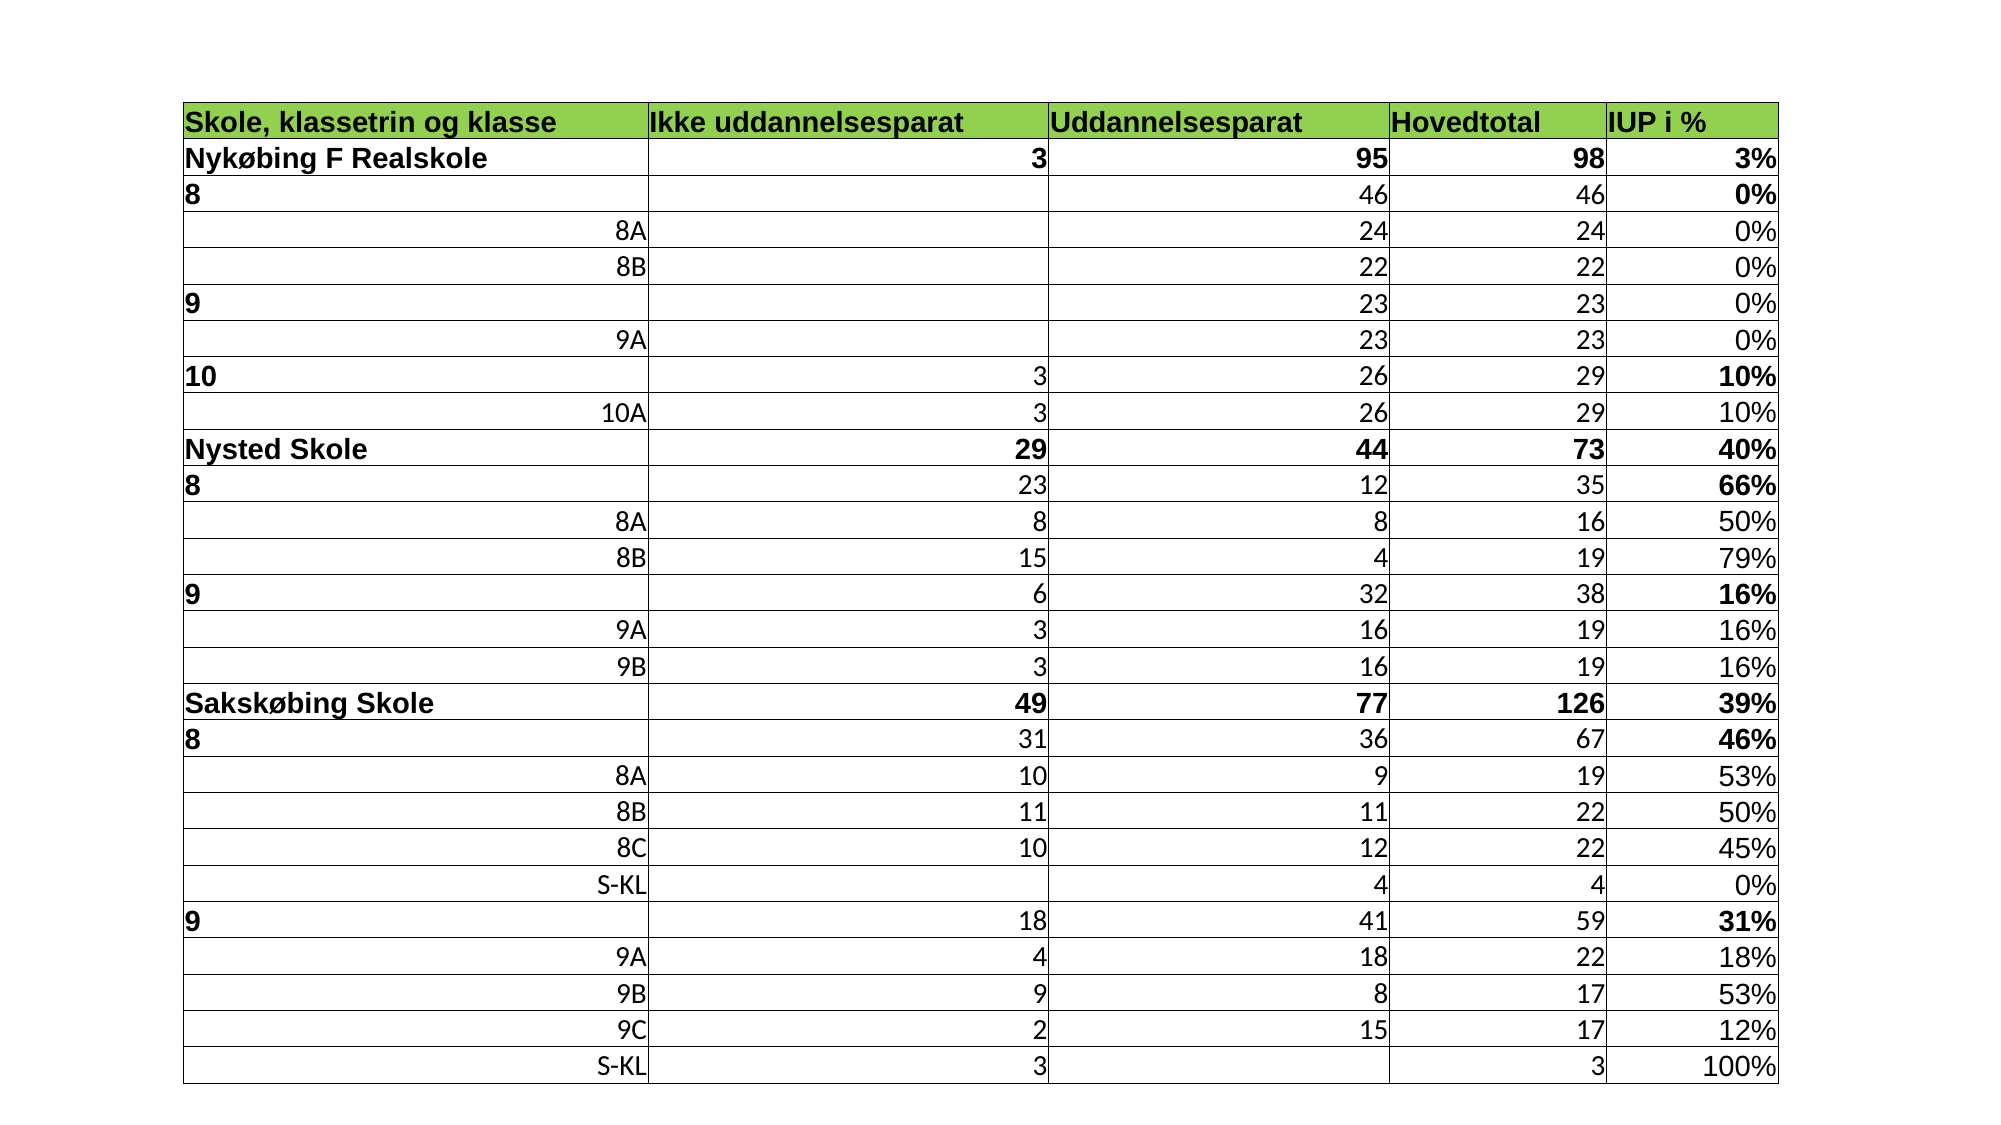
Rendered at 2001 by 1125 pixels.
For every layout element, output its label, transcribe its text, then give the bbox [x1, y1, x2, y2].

table_cell 22 [1390, 248, 1606, 284]
table_cell 9B [184, 648, 648, 683]
table_cell 3 [649, 611, 1048, 647]
table_cell 17 [1390, 975, 1606, 1010]
table_cell 45% [1607, 829, 1778, 865]
table_cell Sakskøbing Skole [184, 684, 648, 719]
table_cell 17 [1390, 1011, 1606, 1046]
table_cell 16 [1049, 611, 1389, 647]
table_cell 8B [184, 793, 648, 828]
table_cell [649, 248, 1048, 284]
table_cell 3% [1607, 139, 1778, 175]
table_cell 8 [184, 176, 648, 211]
table_cell 67 [1390, 720, 1606, 756]
table_header IUP i % [1607, 103, 1778, 138]
table_cell 22 [1390, 829, 1606, 865]
table_cell 9 [184, 902, 648, 937]
table_cell 9 [1049, 757, 1389, 792]
table_cell 10 [649, 829, 1048, 865]
table_cell 77 [1049, 684, 1389, 719]
table_cell 18 [1049, 938, 1389, 974]
table_cell 11 [1049, 793, 1389, 828]
table_cell 9A [184, 321, 648, 356]
table_cell 9A [184, 938, 648, 974]
table_cell 8B [184, 539, 648, 574]
table_cell 0% [1607, 866, 1778, 901]
table_cell 59 [1390, 902, 1606, 937]
table_cell 19 [1390, 539, 1606, 574]
table_cell 9 [184, 285, 648, 320]
table_header Ikke uddannelsesparat [649, 103, 1048, 138]
table_cell 16% [1607, 611, 1778, 647]
table_cell 29 [1390, 357, 1606, 392]
table_cell S-KL [184, 866, 648, 901]
table_cell 18% [1607, 938, 1778, 974]
table_cell 10% [1607, 393, 1778, 429]
table_cell 3 [649, 1047, 1048, 1083]
table_cell 22 [1390, 938, 1606, 974]
table_cell 4 [1049, 866, 1389, 901]
table_cell 9A [184, 611, 648, 647]
table_cell [649, 321, 1048, 356]
table_cell 2 [649, 1011, 1048, 1046]
table_header Skole, klassetrin og klasse [184, 103, 648, 138]
table_cell 36 [1049, 720, 1389, 756]
table_cell 3 [649, 357, 1048, 392]
table_cell 0% [1607, 285, 1778, 320]
table_cell 23 [649, 466, 1048, 501]
table_cell 9C [184, 1011, 648, 1046]
table_cell 35 [1390, 466, 1606, 501]
table_cell 10 [184, 357, 648, 392]
table_cell 95 [1049, 139, 1389, 175]
table_cell 19 [1390, 648, 1606, 683]
table_cell 73 [1390, 430, 1606, 465]
table_cell 23 [1049, 321, 1389, 356]
table_cell 11 [649, 793, 1048, 828]
table_cell 98 [1390, 139, 1606, 175]
table_cell 16% [1607, 575, 1778, 610]
table_header Hovedtotal [1390, 103, 1606, 138]
table_cell 29 [649, 430, 1048, 465]
table_cell 23 [1390, 321, 1606, 356]
table_cell 10% [1607, 357, 1778, 392]
table_cell 10 [649, 757, 1048, 792]
table_cell 8 [1049, 975, 1389, 1010]
table_cell 16 [1049, 648, 1389, 683]
table_cell 3 [649, 139, 1048, 175]
table_cell 126 [1390, 684, 1606, 719]
table_cell 8 [649, 502, 1048, 538]
table_cell 12% [1607, 1011, 1778, 1046]
table_cell 16% [1607, 648, 1778, 683]
table_cell 24 [1390, 212, 1606, 247]
table_cell 4 [1390, 866, 1606, 901]
table_cell 8 [184, 466, 648, 501]
table_cell 53% [1607, 975, 1778, 1010]
table_cell [649, 212, 1048, 247]
table_cell 3 [1390, 1047, 1606, 1083]
table_cell 8 [184, 720, 648, 756]
table_cell 19 [1390, 757, 1606, 792]
table_cell 29 [1390, 393, 1606, 429]
table_cell 0% [1607, 248, 1778, 284]
table_cell 18 [649, 902, 1048, 937]
table_cell 38 [1390, 575, 1606, 610]
table_cell 31% [1607, 902, 1778, 937]
table_cell 50% [1607, 793, 1778, 828]
table_cell 39% [1607, 684, 1778, 719]
table_cell 8A [184, 502, 648, 538]
table_cell 4 [649, 938, 1048, 974]
table_cell 3 [649, 648, 1048, 683]
table_cell 9 [184, 575, 648, 610]
table_cell 46 [1390, 176, 1606, 211]
table_cell 44 [1049, 430, 1389, 465]
table_cell [649, 866, 1048, 901]
table_cell 12 [1049, 829, 1389, 865]
table_cell 79% [1607, 539, 1778, 574]
table_cell 0% [1607, 212, 1778, 247]
table_cell 9B [184, 975, 648, 1010]
table_cell 24 [1049, 212, 1389, 247]
table_cell 46 [1049, 176, 1389, 211]
table_header Uddannelsesparat [1049, 103, 1389, 138]
table_cell 23 [1390, 285, 1606, 320]
table_cell [1049, 1047, 1389, 1083]
table_cell 31 [649, 720, 1048, 756]
table_cell 50% [1607, 502, 1778, 538]
table_cell 8B [184, 248, 648, 284]
table_cell Nykøbing F Realskole [184, 139, 648, 175]
table_cell 23 [1049, 285, 1389, 320]
table_cell 49 [649, 684, 1048, 719]
table_cell 8A [184, 212, 648, 247]
table_cell 15 [649, 539, 1048, 574]
table_cell 0% [1607, 321, 1778, 356]
table_cell 8 [1049, 502, 1389, 538]
table_cell 22 [1049, 248, 1389, 284]
table_cell 15 [1049, 1011, 1389, 1046]
table_cell 100% [1607, 1047, 1778, 1083]
table_cell 53% [1607, 757, 1778, 792]
table_cell 9 [649, 975, 1048, 1010]
table_cell 10A [184, 393, 648, 429]
table_cell Nysted Skole [184, 430, 648, 465]
table_cell [649, 176, 1048, 211]
table_cell 3 [649, 393, 1048, 429]
table_cell 8A [184, 757, 648, 792]
table_cell 66% [1607, 466, 1778, 501]
table_cell 12 [1049, 466, 1389, 501]
table_cell 16 [1390, 502, 1606, 538]
table_cell [649, 285, 1048, 320]
table_cell 4 [1049, 539, 1389, 574]
table_cell 19 [1390, 611, 1606, 647]
table_cell 26 [1049, 357, 1389, 392]
table_cell 46% [1607, 720, 1778, 756]
table_cell 40% [1607, 430, 1778, 465]
table_cell 22 [1390, 793, 1606, 828]
table_cell 8C [184, 829, 648, 865]
table_cell 41 [1049, 902, 1389, 937]
table_cell 26 [1049, 393, 1389, 429]
table_cell 32 [1049, 575, 1389, 610]
table_cell 0% [1607, 176, 1778, 211]
table_cell 6 [649, 575, 1048, 610]
table_cell S-KL [184, 1047, 648, 1083]
